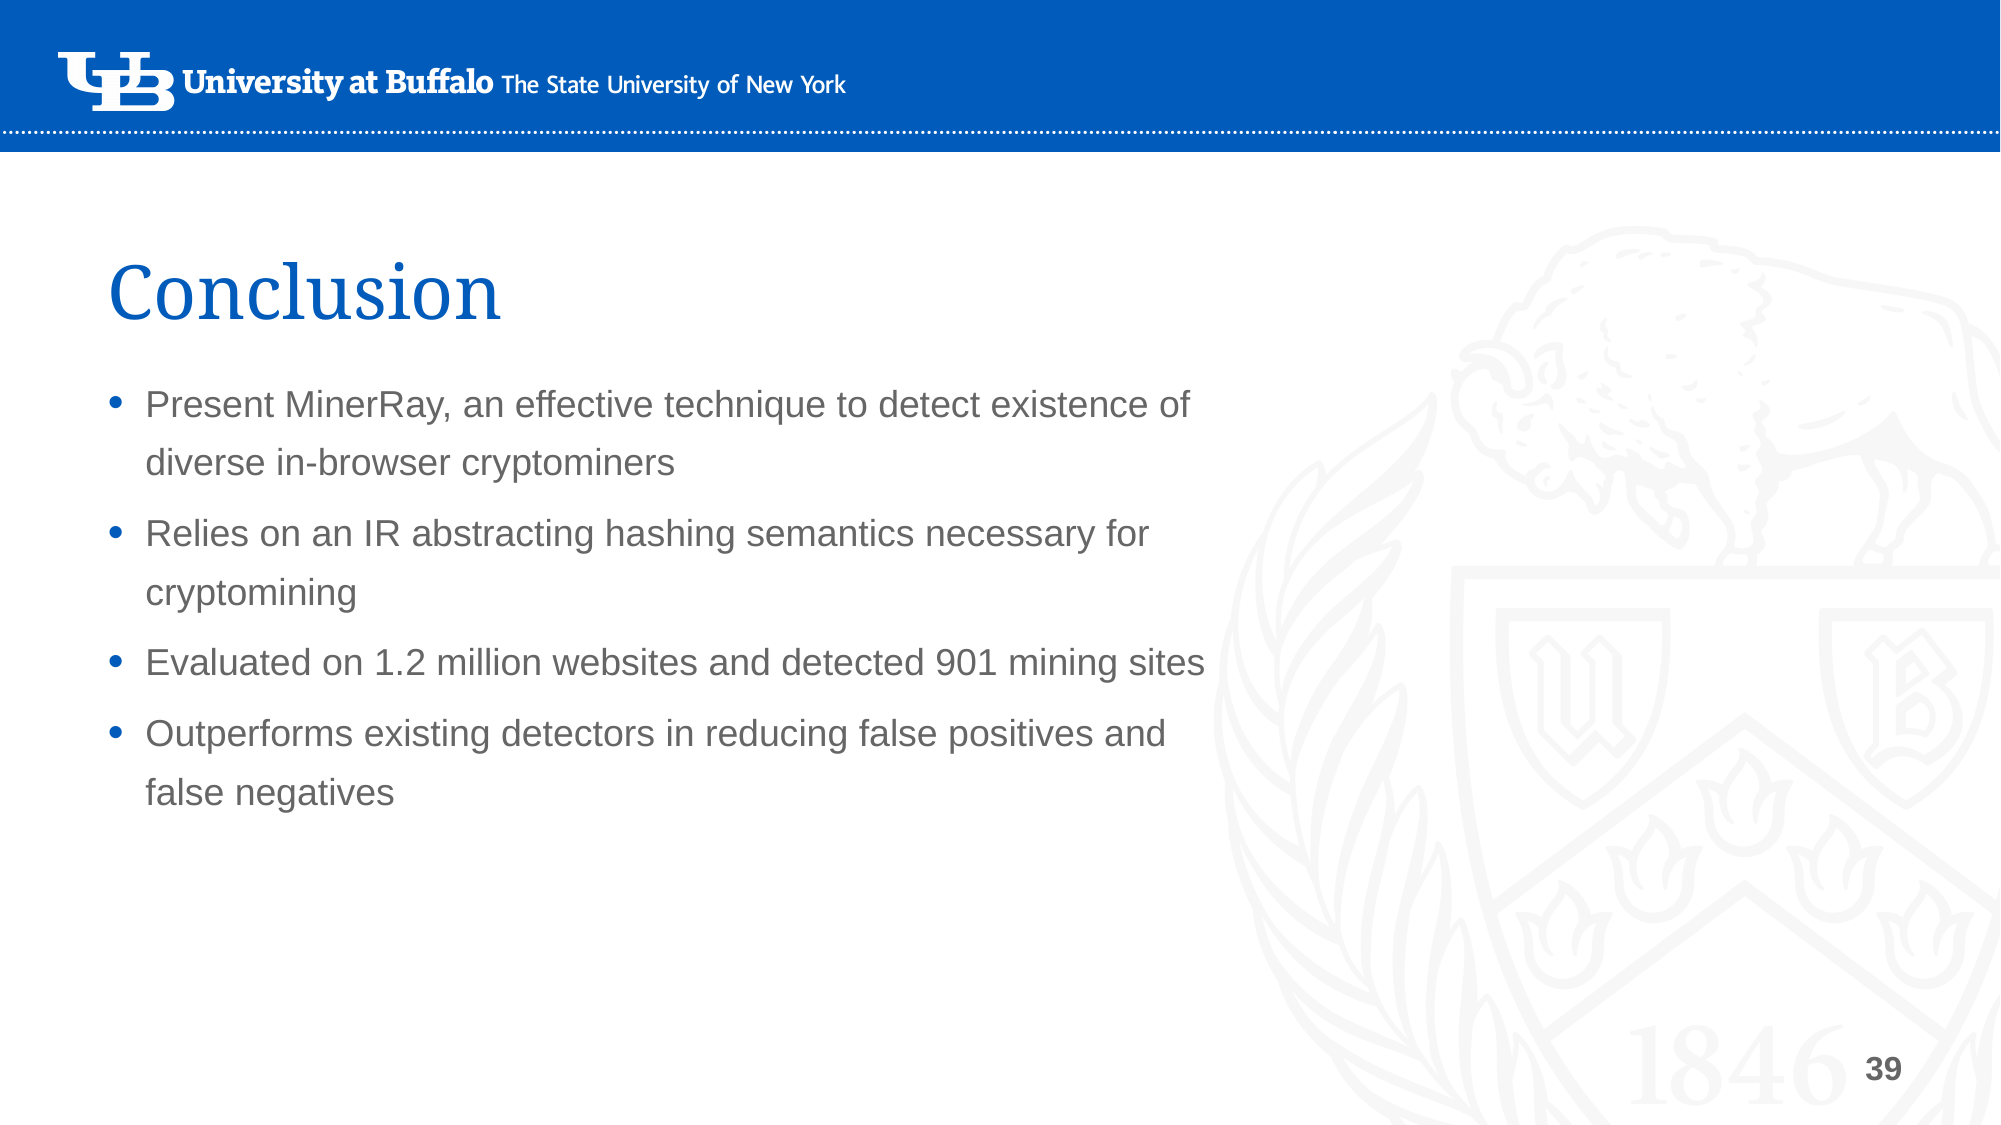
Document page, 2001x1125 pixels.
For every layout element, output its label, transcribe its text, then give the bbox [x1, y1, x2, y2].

footer 39 [1242, 1036, 1918, 1097]
list Present MinerRay, an effective technique to detect existence of diverse in-browser cryptominers Relies on an IR abstracting hashing semantics necessary for cryptomining Evaluated on 1.2 million websites and detected 901 mining sites Outperforms existing detectors in reducing false positives and false negatives [93, 358, 1234, 1010]
picture [0, 0, 2001, 1125]
title Conclusion [93, 246, 1234, 343]
